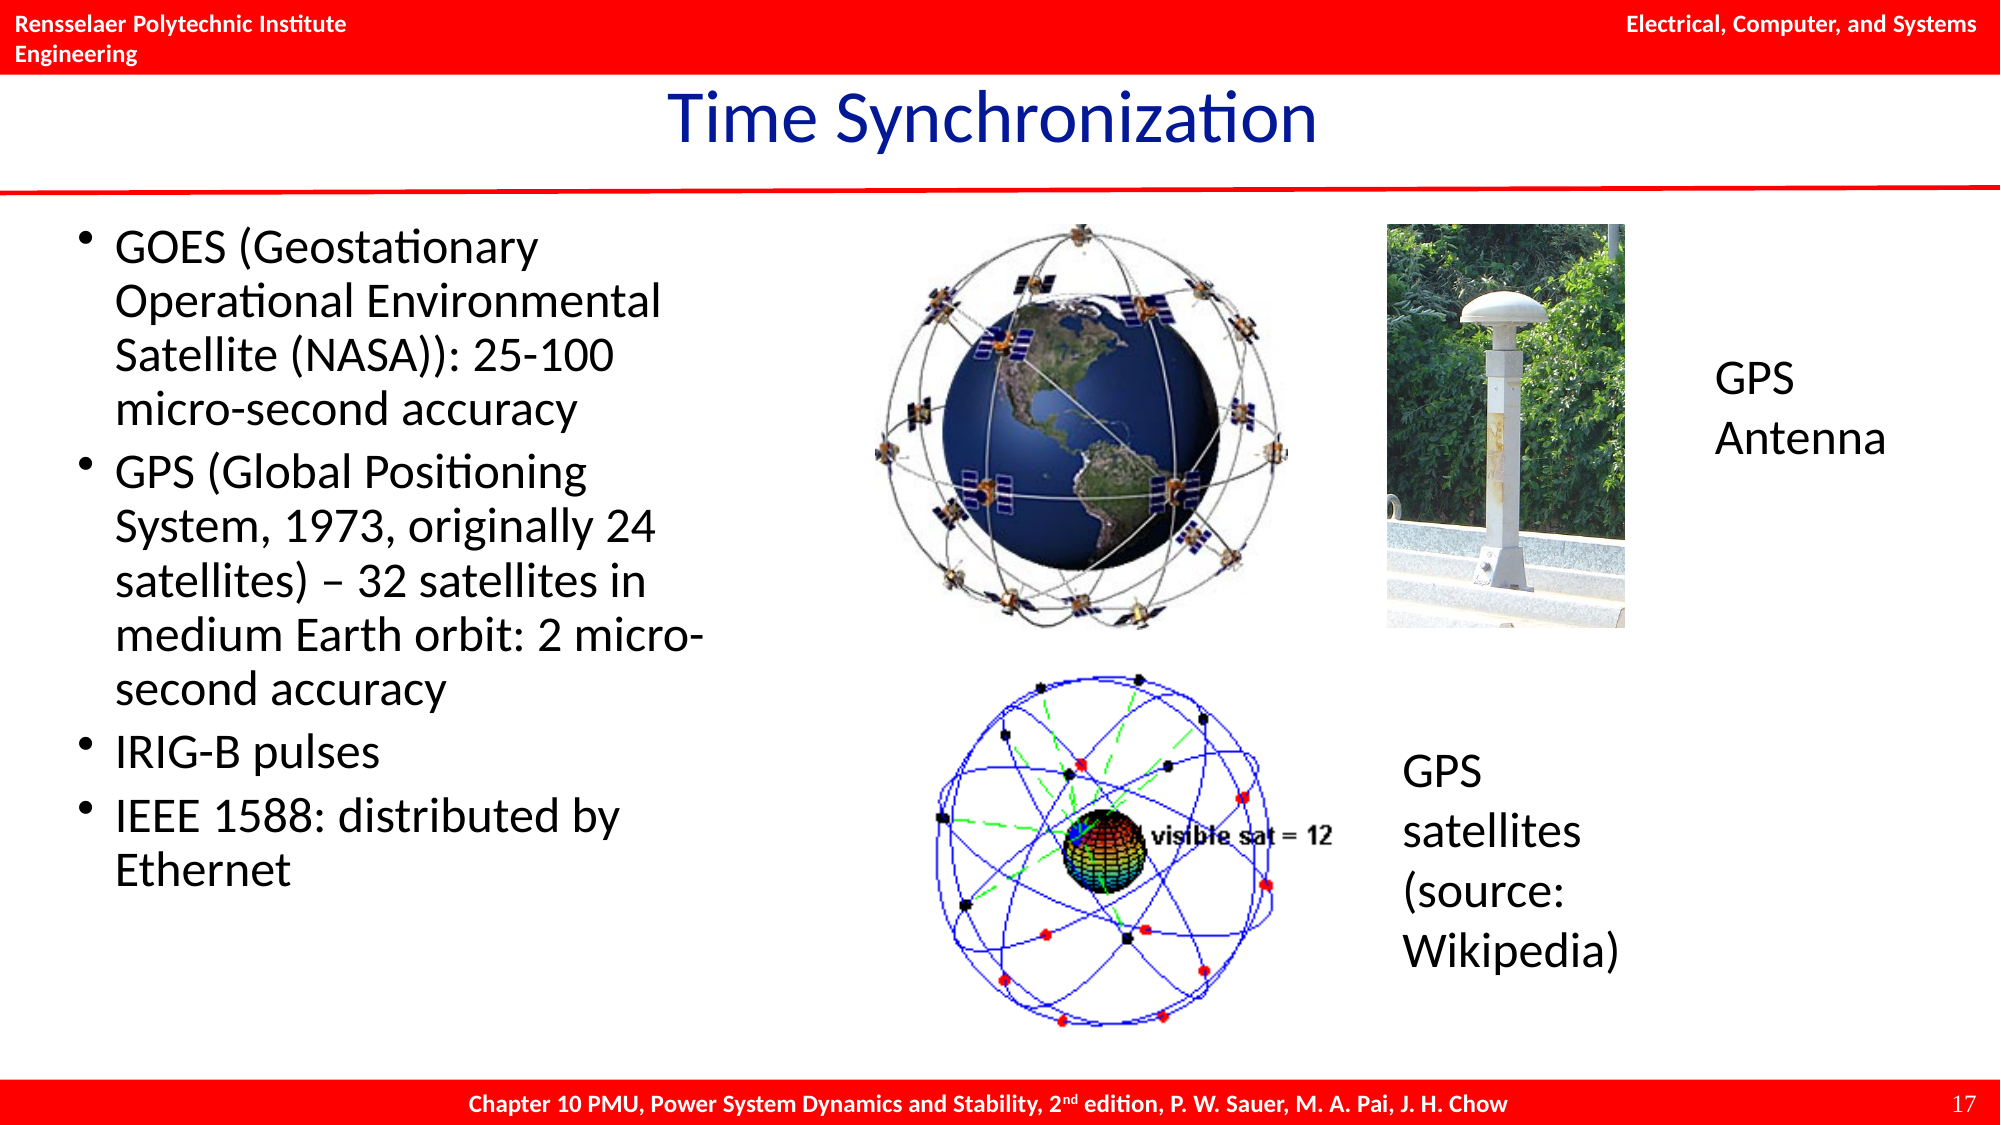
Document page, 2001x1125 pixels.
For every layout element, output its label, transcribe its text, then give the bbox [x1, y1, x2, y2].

title Time Synchronization [350, 62, 1638, 163]
list GOES (Geostationary Operational Environmental Satellite (NASA)): 25-100 micro-second accuracy GPS (Global Positioning System, 1973, originally 24 satellites) – 32 satellites in medium Earth orbit: 2 micro-second accuracy IRIG-B pulses IEEE 1588: distributed by Ethernet [62, 212, 738, 975]
picture [1387, 224, 1626, 629]
text_box GPS satellites (source: Wikipedia) [1388, 729, 1663, 985]
picture [913, 663, 1383, 1039]
text_box GPS Antenna [1700, 337, 1975, 473]
picture [874, 224, 1288, 630]
